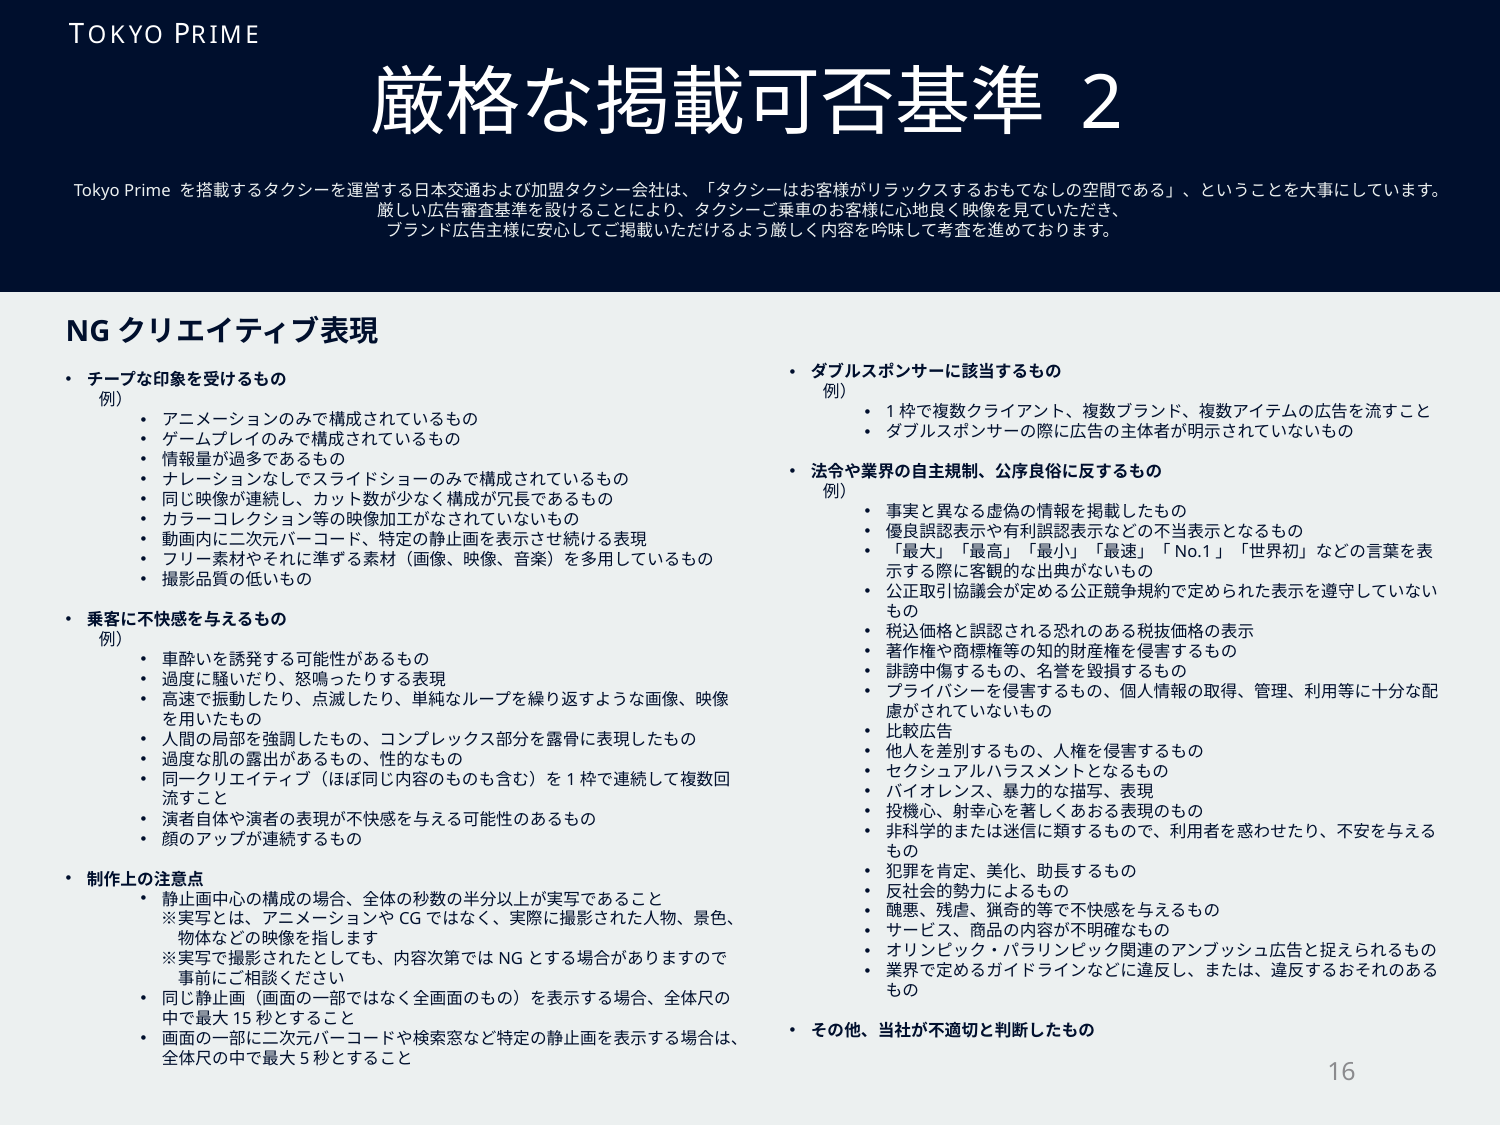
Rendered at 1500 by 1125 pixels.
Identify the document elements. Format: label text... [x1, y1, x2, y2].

slide_number 16 [1059, 1048, 1371, 1103]
picture [50, 7, 280, 68]
text_box 厳格な掲載可否基準 2 [39, 56, 1455, 173]
text_box NGクリエイティブ表現 チープな印象を受けるもの 例） アニメーションのみで構成されているもの ゲームプレイのみで構成されているもの 情報量が過多であるもの ナレーションなしでスライドショーのみで構成されているもの 同じ映像が連続し、カット数が少なく構成が冗長であるもの カラーコレクション等の映像加工がなされていないもの 動画内に二次元バーコード、特定の静止画を表示させ続ける表現 フリー素材やそれに準ずる素材（画像、映像、音楽）を多用しているもの 撮影品質の低いもの 乗客に不快感を与えるもの 例） 車酔いを誘発する可能性があるもの 過度に騒いだり、怒鳴ったりする表現 高速で振動したり、点滅したり、単純なループを繰り返すような画像、映像を用いたもの 人間の局部を強調したもの、コンプレックス部分を露骨に表現したもの 過度な肌の露出があるもの、性的なもの 同一クリエイティブ（ほぼ同じ内容のものも含む）を1枠で連続して複数回流すこと 演者自体や演者の表現が不快感を与える可能性のあるもの 顔のアップが連続するもの 制作上の注意点 静止画中心の構成の場合、全体の秒数の半分以上が実写であること ※実写とは、アニメーションやCGではなく、実際に撮影された人物、景色、 物体などの映像を指します ※実写で撮影されたとしても、内容次第ではNGとする場合がありますので 事前にご相談ください 同じ静止画（画面の一部ではなく全画面のもの）を表示する場合、全体尺の中で最大15秒とすること 画面の一部に二次元バーコードや検索窓など特定の静止画を表示する場合は、全体尺の中で最大5秒とすること [50, 304, 750, 1076]
text_box Tokyo Prime を搭載するタクシーを運営する日本交通および加盟タクシー会社は、「タクシーはお客様がリラックスするおもてなしの空間である」、ということを大事にしています。 厳しい広告審査基準を設けることにより、タクシーご乗車のお客様に心地良く映像を見ていただき、 ブランド広告主様に安心してご掲載いただけるよう厳しく内容を吟味して考査を進めております。 [51, 172, 1455, 248]
text_box ダブルスポンサーに該当するもの 例） 1枠で複数クライアント、複数ブランド、複数アイテムの広告を流すこと ダブルスポンサーの際に広告の主体者が明示されていないもの 法令や業界の自主規制、公序良俗に反するもの 例） 事実と異なる虚偽の情報を掲載したもの 優良誤認表示や有利誤認表示などの不当表示となるもの 「最大」「最高」「最小」「最速」「No.1」「世界初」などの言葉を表示する際に客観的な出典がないもの 公正取引協議会が定める公正競争規約で定められた表示を遵守していないもの 税込価格と誤認される恐れのある税抜価格の表示 著作権や商標権等の知的財産権を侵害するもの 誹謗中傷するもの、名誉を毀損するもの プライバシーを侵害するもの、個人情報の取得、管理、利用等に十分な配慮がされていないもの 比較広告 他人を差別するもの、人権を侵害するもの セクシュアルハラスメントとなるもの バイオレンス、暴力的な描写、表現 投機心、射幸心を著しくあおる表現のもの 非科学的または迷信に類するもので、利用者を惑わせたり、不安を与えるもの 犯罪を肯定、美化、助長するもの 反社会的勢力によるもの 醜悪、残虐、猟奇的等で不快感を与えるもの サービス、商品の内容が不明確なもの オリンピック・パラリンピック関連のアンブッシュ広告と捉えられるもの 業界で定めるガイドラインなどに違反し、または、違反するおそれのあるもの その他、当社が不適切と判断したもの [774, 353, 1455, 1048]
text_box [0, 0, 1500, 292]
